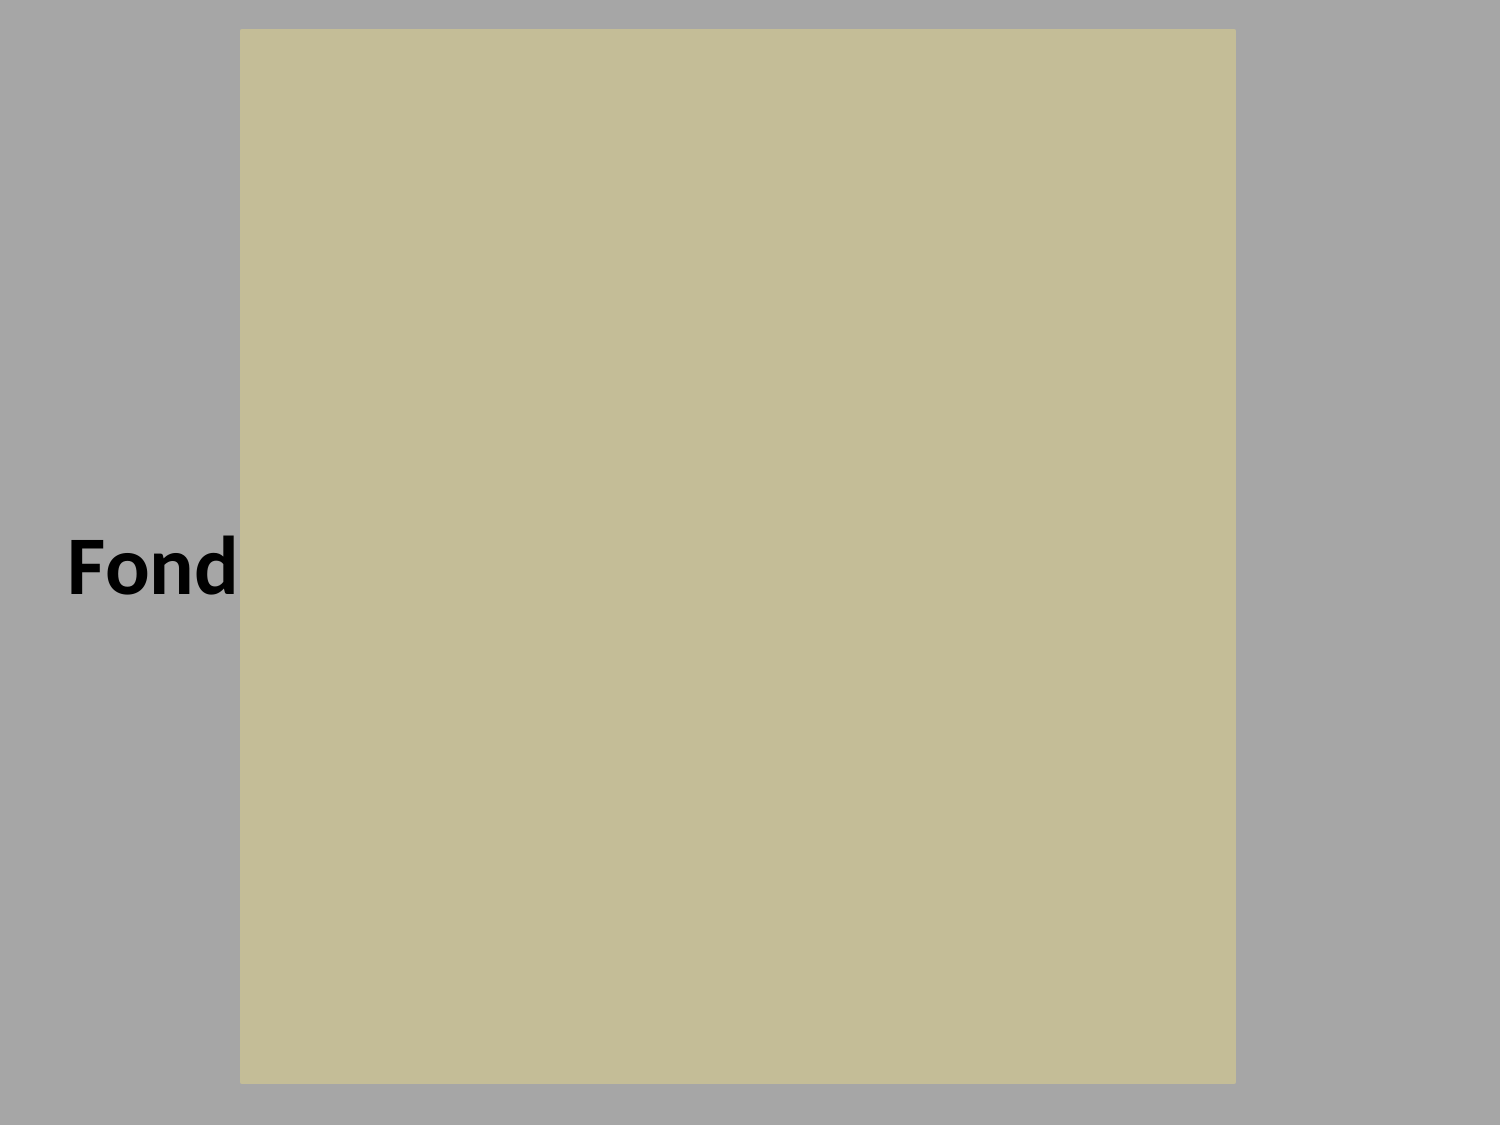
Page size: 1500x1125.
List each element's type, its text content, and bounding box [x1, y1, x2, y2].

text_box [240, 29, 1236, 1084]
text_box Fond [53, 503, 337, 619]
